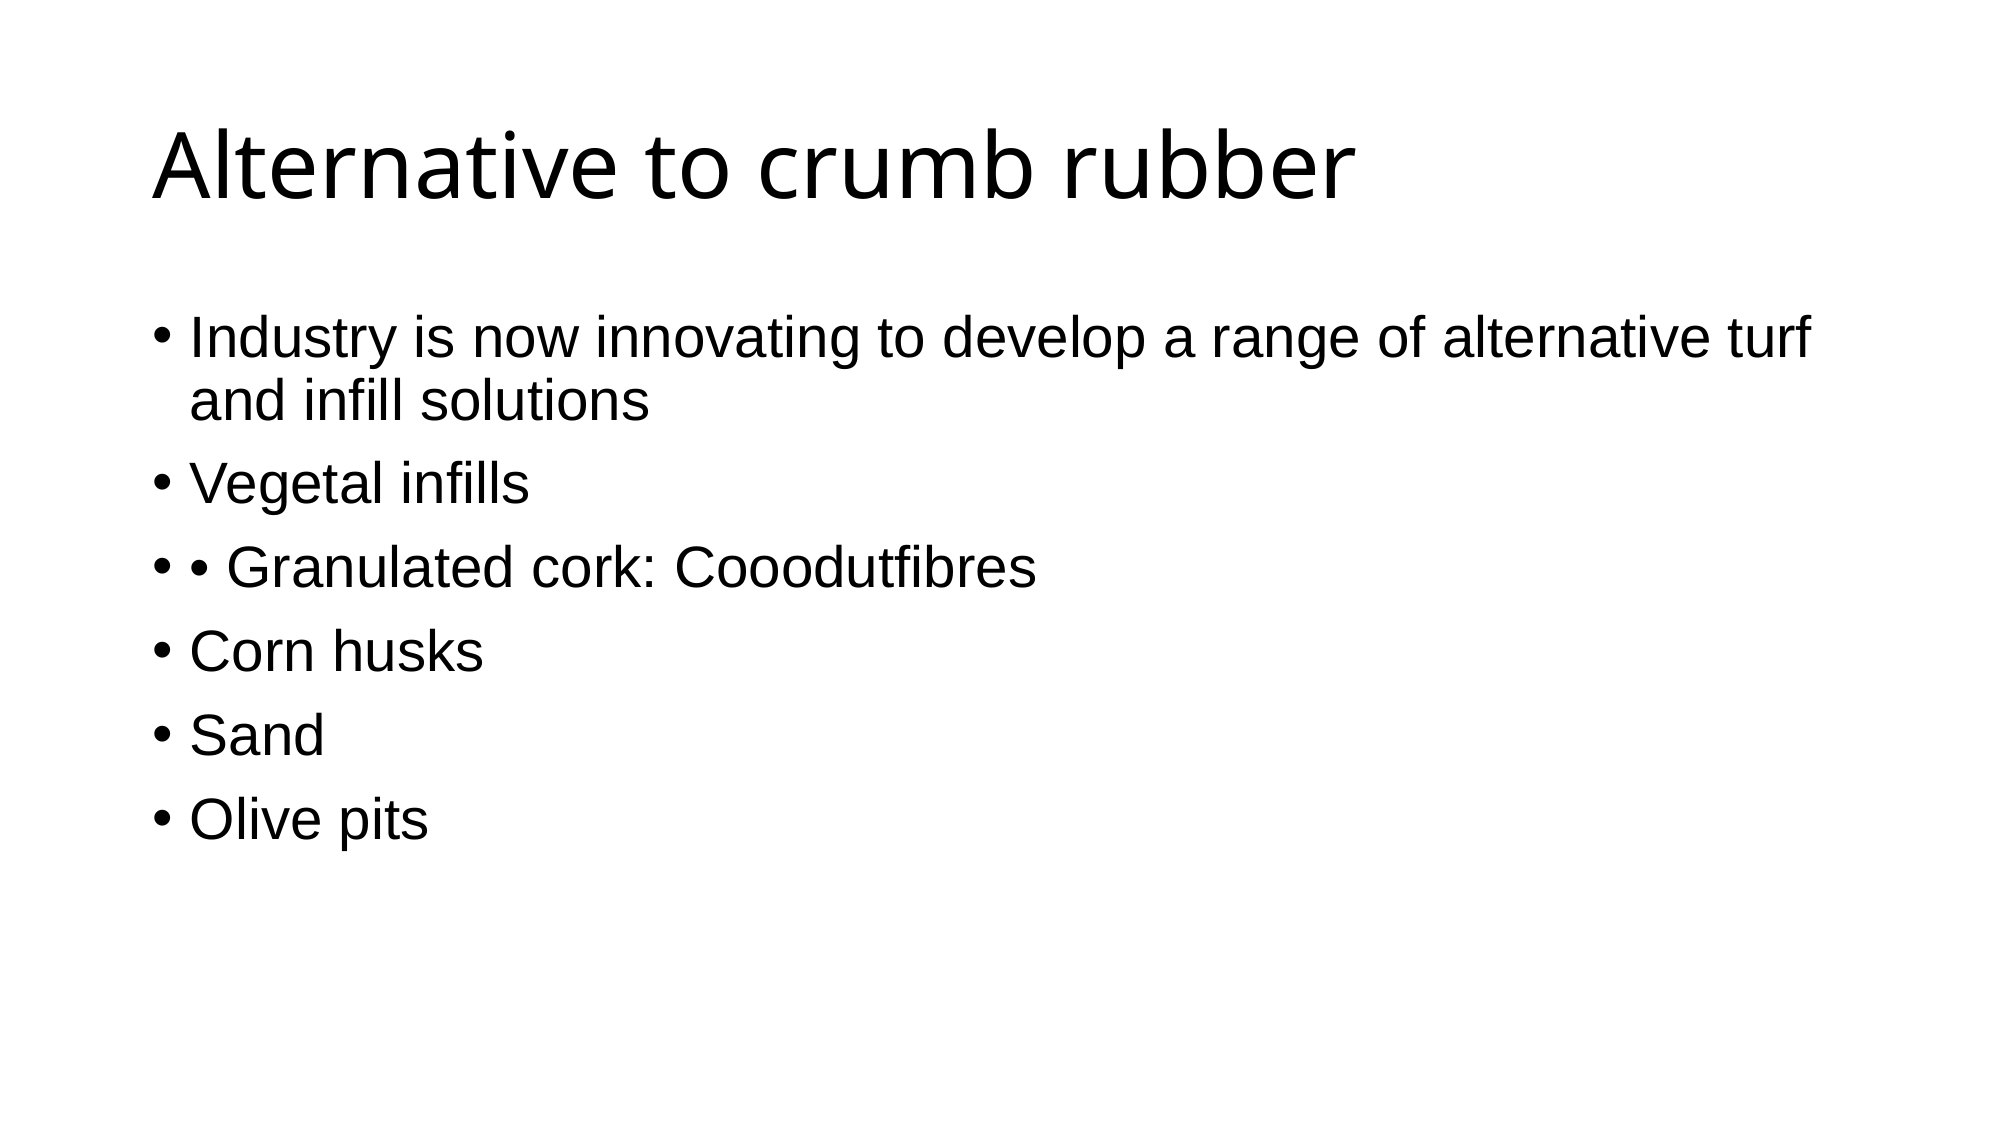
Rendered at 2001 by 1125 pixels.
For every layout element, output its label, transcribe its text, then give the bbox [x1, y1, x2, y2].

title Alternative to crumb rubber [137, 59, 1863, 278]
list Industry is now innovating to develop a range of alternative turf and infill solutions Vegetal infills • Granulated cork: Cooodutfibres ﻿﻿Corn husks ﻿﻿Sand ﻿﻿Olive pits [137, 299, 1863, 1014]
